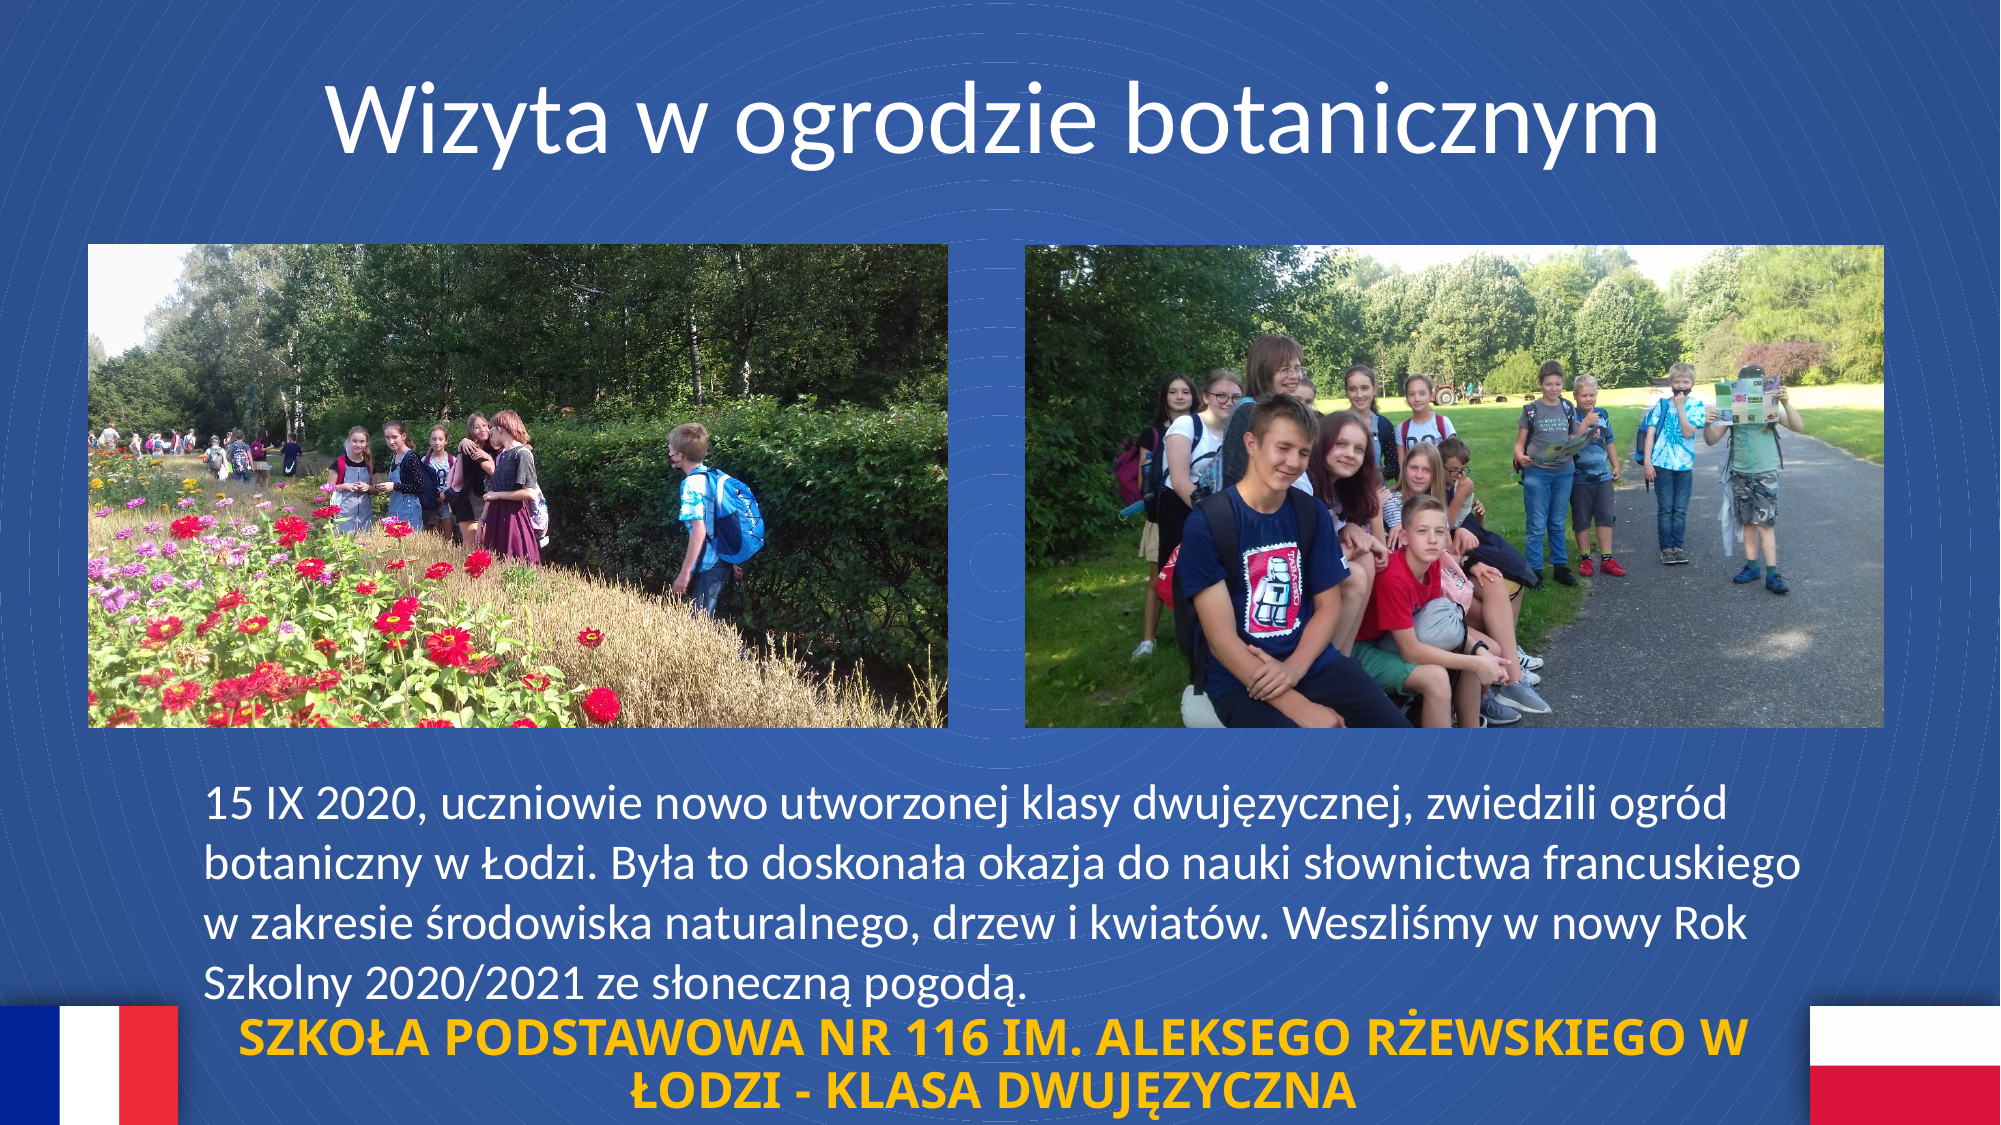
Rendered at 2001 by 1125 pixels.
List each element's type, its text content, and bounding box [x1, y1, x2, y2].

title Wizyta w ogrodzie botanicznym [131, 11, 1857, 229]
text_box Szkoła Podstawowa nr 116 im. Aleksego Rżewskiego w Łodzi - klasa dwujęzyczna [177, 960, 1810, 1125]
picture [1810, 1006, 2000, 1125]
picture [1024, 244, 1884, 728]
picture [88, 244, 948, 728]
text_box 15 IX 2020, uczniowie nowo utworzonej klasy dwujęzycznej, zwiedzili ogród botaniczny w Łodzi. Była to doskonała okazja do nauki słownictwa francuskiego w zakresie środowiska naturalnego, drzew i kwiatów. Weszliśmy w nowy Rok Szkolny 2020/2021 ze słoneczną pogodą. [189, 761, 1856, 1017]
picture [0, 1006, 178, 1125]
